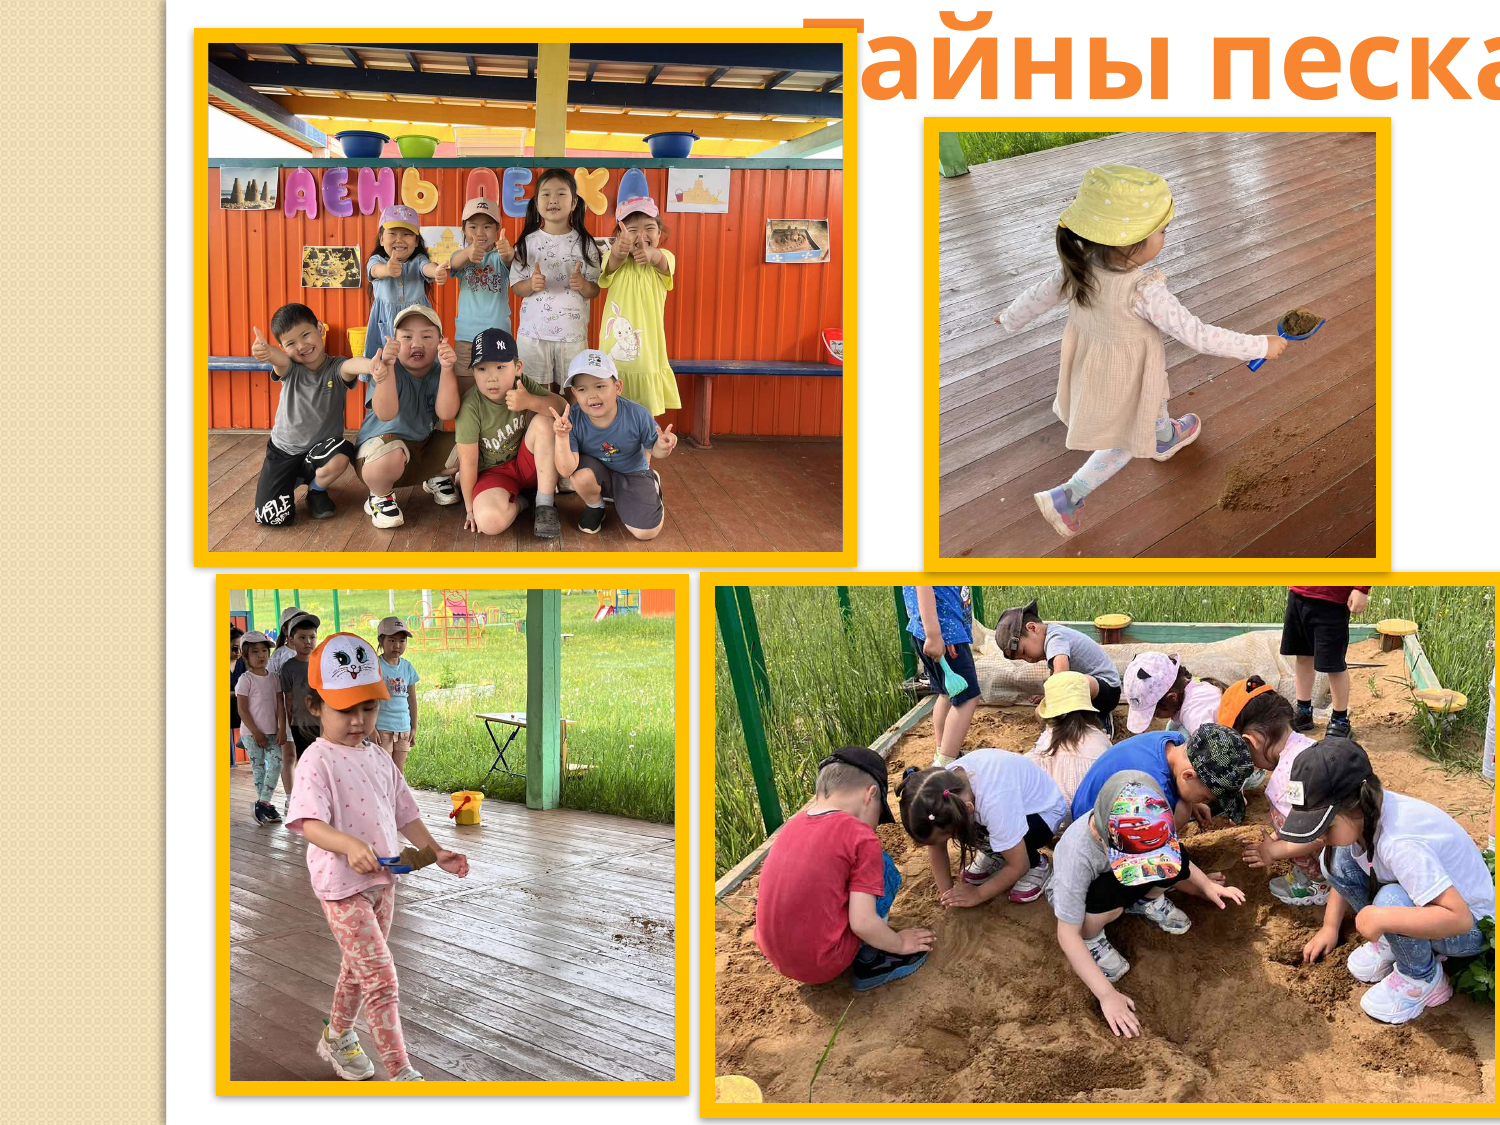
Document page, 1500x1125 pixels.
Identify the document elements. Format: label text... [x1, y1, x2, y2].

picture [229, 588, 675, 1082]
picture [938, 131, 1377, 559]
text_box Тайны песка [786, 0, 1500, 130]
picture [714, 585, 1496, 1104]
picture [208, 42, 843, 553]
